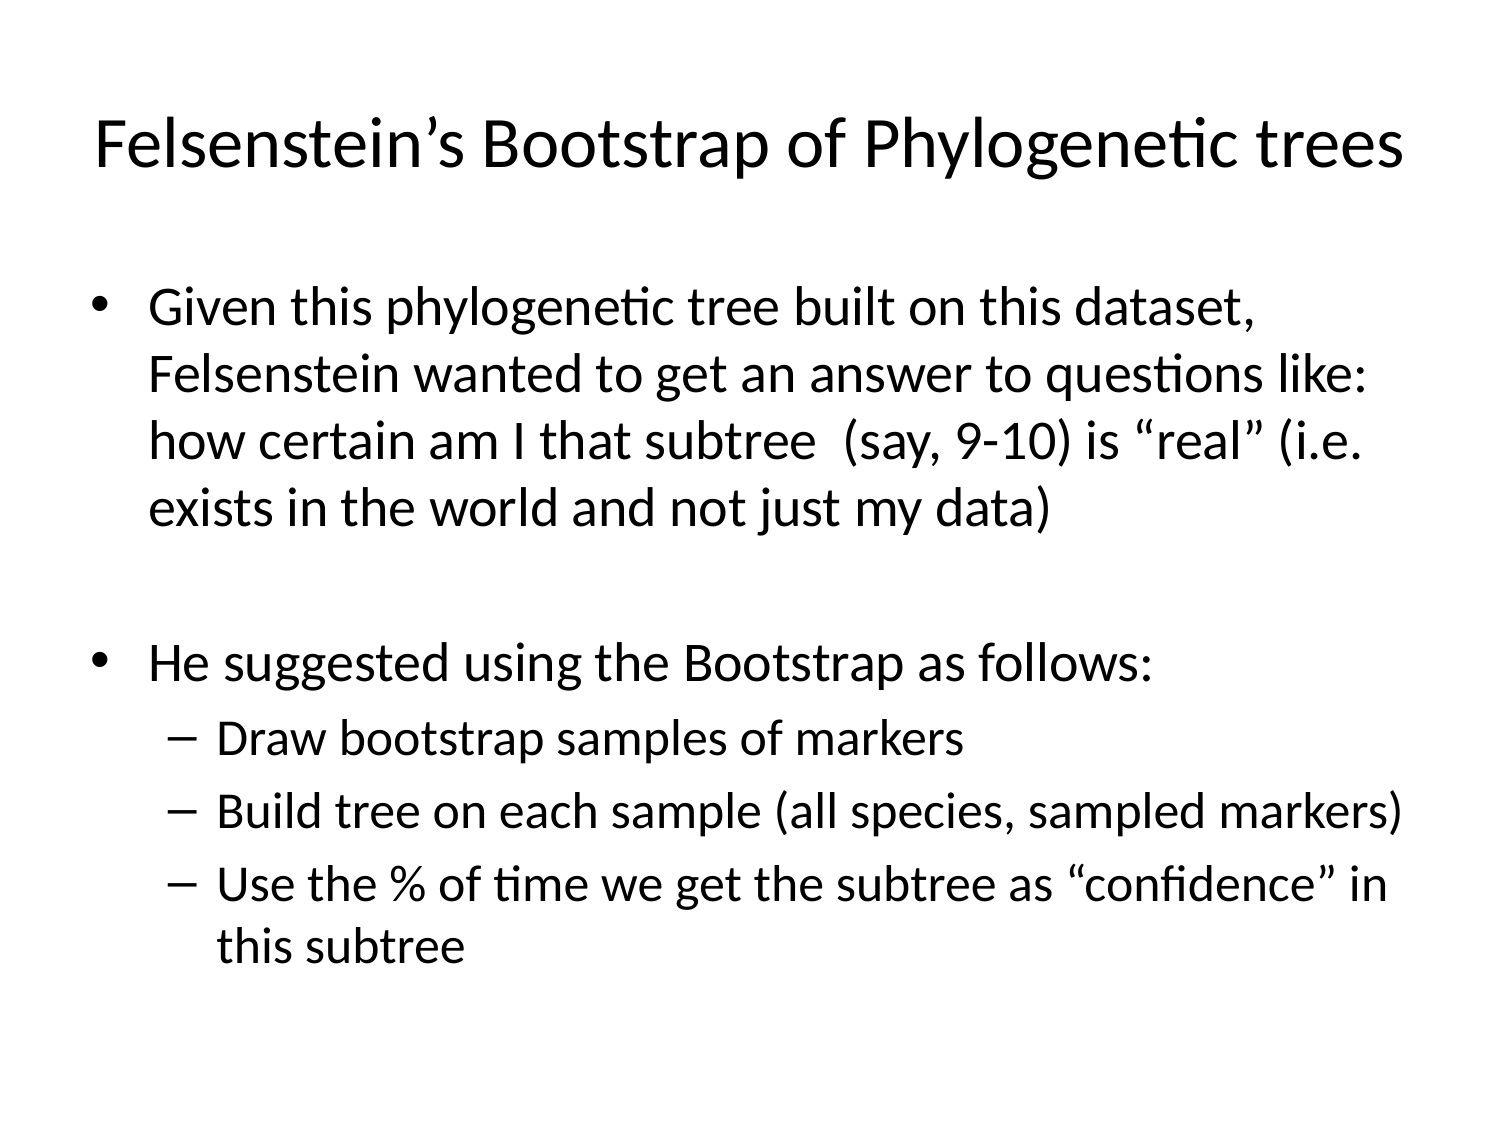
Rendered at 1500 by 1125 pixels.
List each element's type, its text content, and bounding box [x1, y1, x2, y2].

title Felsenstein’s Bootstrap of Phylogenetic trees [75, 45, 1425, 233]
